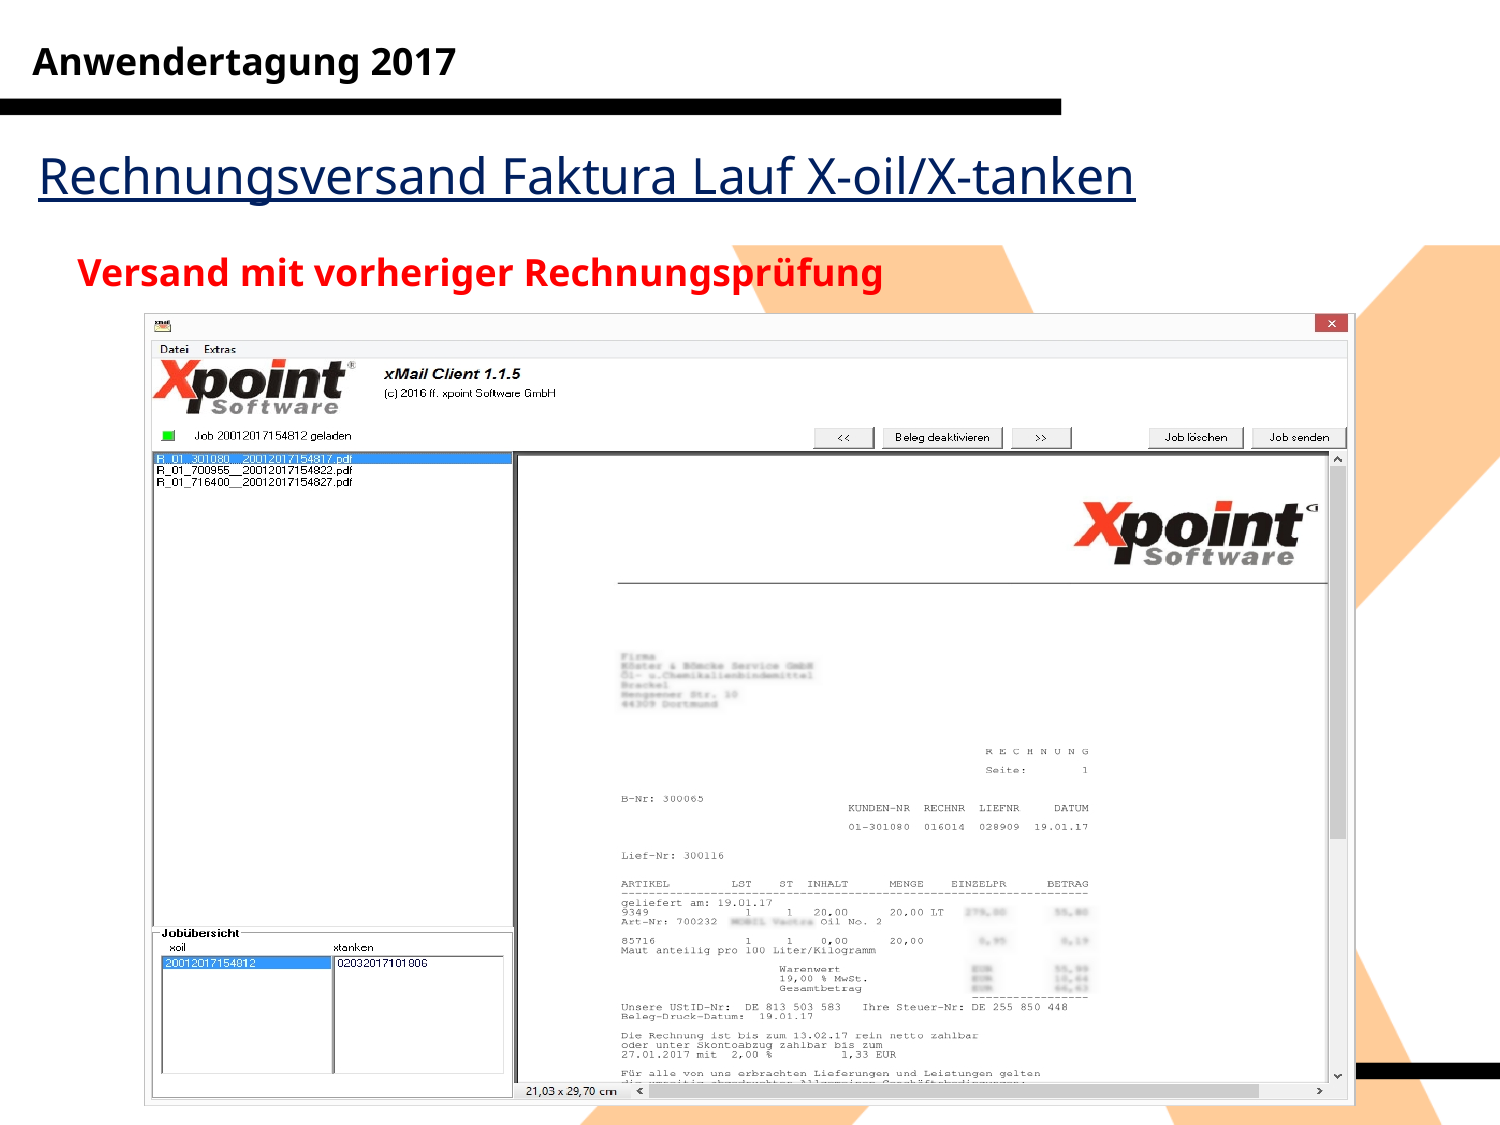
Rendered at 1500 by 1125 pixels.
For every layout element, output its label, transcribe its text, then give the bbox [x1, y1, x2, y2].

picture [0, 0, 1500, 1125]
text_box Anwendertagung 2017 [17, 30, 1483, 136]
text_box Rechnungsversand Faktura Lauf X-oil/X-tanken Versand mit vorheriger Rechnungsprüfung [23, 136, 1477, 392]
